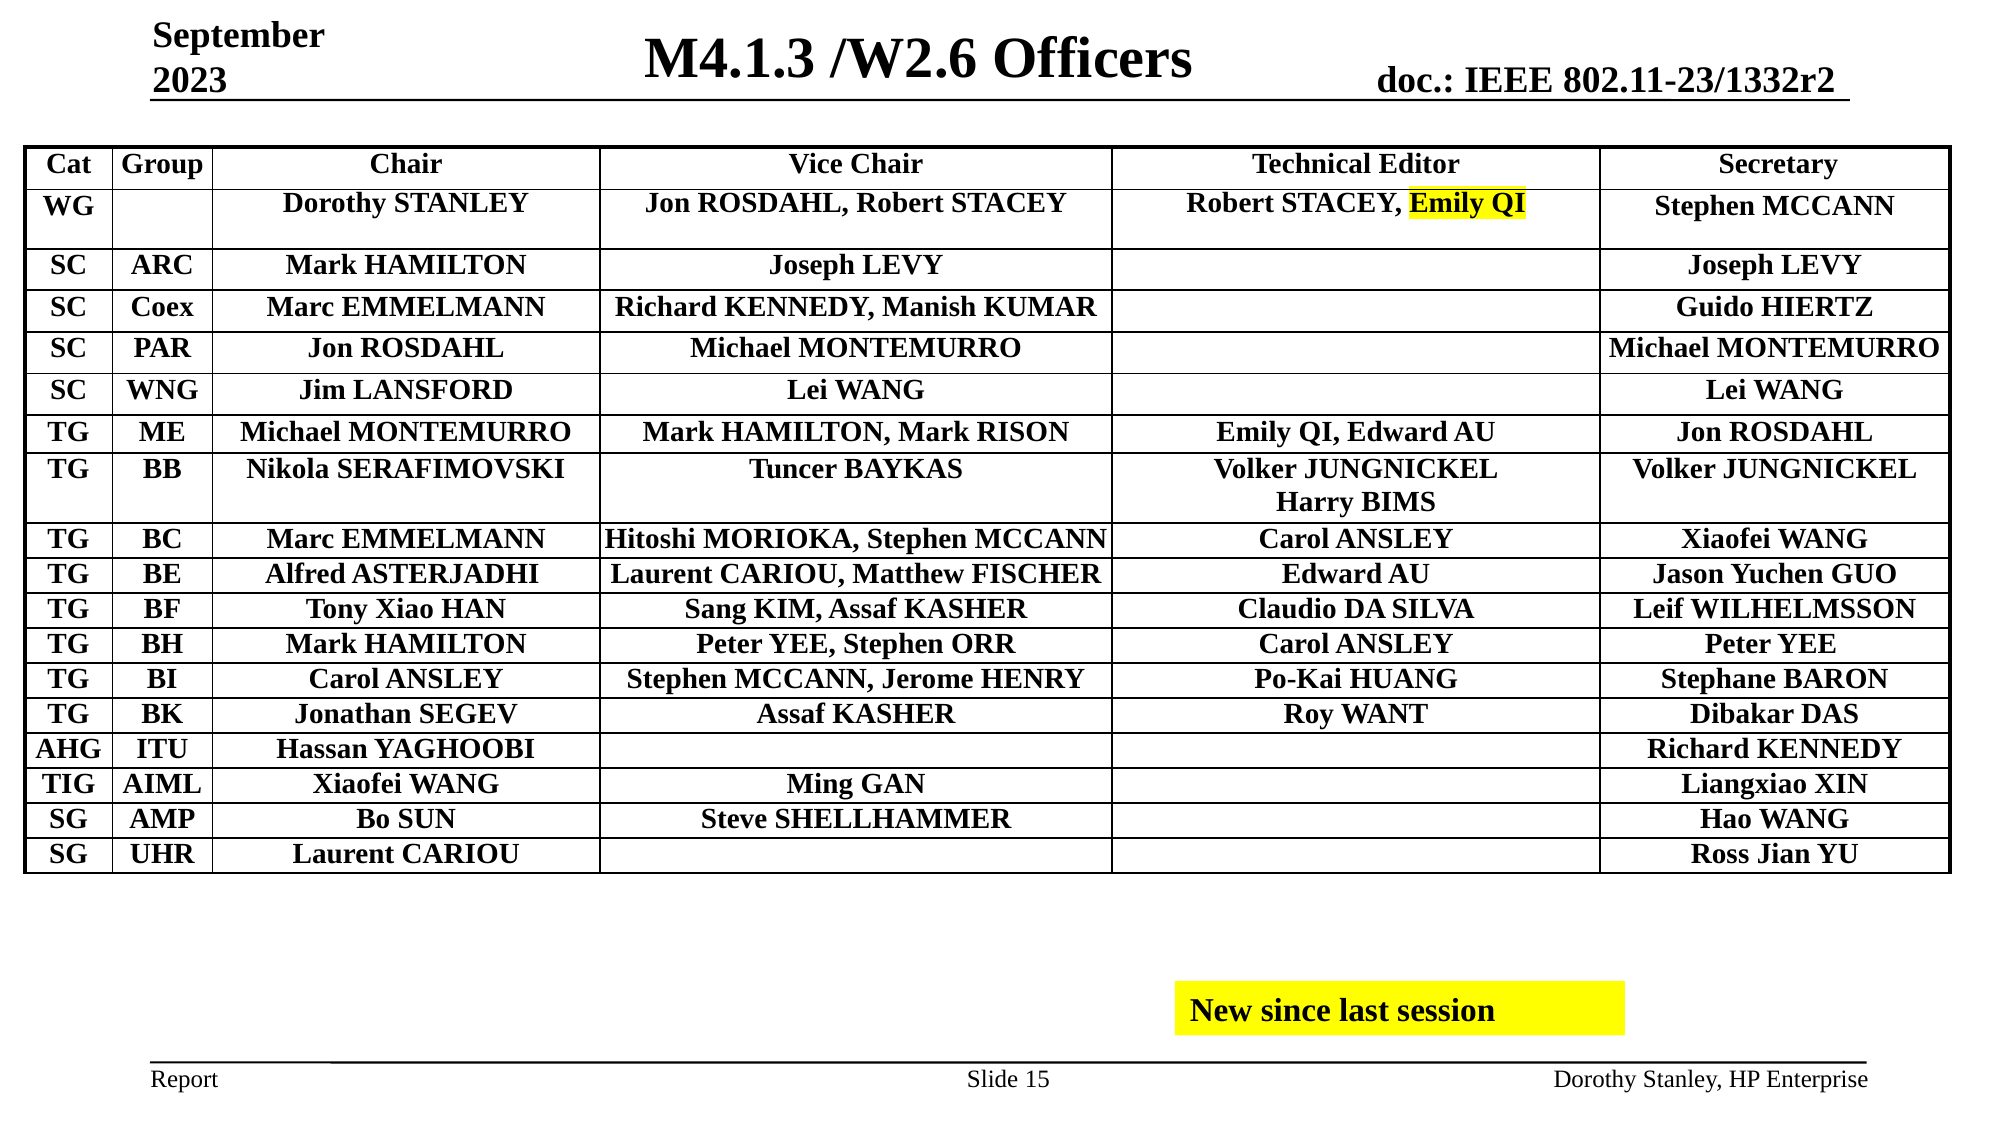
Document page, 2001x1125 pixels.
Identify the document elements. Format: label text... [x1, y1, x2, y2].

table_header Secretary [1601, 149, 1948, 189]
table_cell Volker JUNGNICKEL Harry BIMS [1113, 454, 1599, 522]
table_cell Laurent CARIOU, Matthew FISCHER [601, 559, 1111, 592]
table_cell Claudio DA SILVA [1113, 594, 1599, 627]
table_cell Lei WANG [601, 374, 1111, 414]
table_cell [1113, 250, 1599, 289]
table_cell TG [27, 454, 112, 522]
table_cell Jim LANSFORD [213, 374, 599, 414]
table_cell BC [113, 524, 212, 557]
table_cell Marc EMMELMANN [213, 524, 599, 557]
table_cell Edward AU [1113, 559, 1599, 592]
table_cell Coex [113, 291, 212, 331]
table_cell ITU [113, 734, 212, 767]
table_cell Tony Xiao HAN [213, 594, 599, 627]
table_cell TG [27, 524, 112, 557]
table_cell TG [27, 416, 112, 452]
table_cell Laurent CARIOU [213, 839, 599, 872]
table_cell Joseph LEVY [1601, 250, 1948, 289]
table_cell Dorothy STANLEY [213, 190, 599, 248]
table_cell Jon ROSDAHL [1601, 416, 1948, 452]
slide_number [152, 54, 347, 101]
table_cell SC [27, 291, 112, 331]
table_cell Mark HAMILTON, Mark RISON [601, 416, 1111, 452]
table_cell TG [27, 594, 112, 627]
table_cell AHG [27, 734, 112, 767]
table_cell Xiaofei WANG [1601, 524, 1948, 557]
table_cell BF [113, 594, 212, 627]
table_cell Assaf KASHER [601, 699, 1111, 732]
table_cell Mark HAMILTON [213, 250, 599, 289]
table_cell [1113, 291, 1599, 331]
table_cell TG [27, 629, 112, 662]
table_cell BH [113, 629, 212, 662]
table_cell Richard KENNEDY, Manish KUMAR [601, 291, 1111, 331]
table_cell SG [27, 804, 112, 837]
table_cell TIG [27, 769, 112, 802]
table_cell Po-Kai HUANG [1113, 664, 1599, 697]
table_cell Bo SUN [213, 804, 599, 837]
table_cell AIML [113, 769, 212, 802]
table_cell Nikola SERAFIMOVSKI [213, 454, 599, 522]
table_cell TG [27, 699, 112, 732]
table_cell Michael MONTEMURRO [213, 416, 599, 452]
table_cell ARC [113, 250, 212, 289]
table_cell [1113, 839, 1599, 872]
table_cell Sang KIM, Assaf KASHER [601, 594, 1111, 627]
table_cell Volker JUNGNICKEL [1601, 454, 1948, 522]
table_cell [601, 734, 1111, 767]
table_cell Hitoshi MORIOKA, Stephen MCCANN [601, 524, 1111, 557]
table_cell Jon ROSDAHL [213, 333, 599, 373]
table_cell Emily QI, Edward AU [1113, 416, 1599, 452]
table_cell TG [27, 559, 112, 592]
table_cell Ross Jian YU [1601, 839, 1948, 872]
table_cell BE [113, 559, 212, 592]
table_cell SC [27, 333, 112, 373]
table_cell Jason Yuchen GUO [1601, 559, 1948, 592]
slide_number Slide 15 [964, 1061, 1053, 1093]
table_cell Jonathan SEGEV [213, 699, 599, 732]
table_cell WNG [113, 374, 212, 414]
table_cell [1113, 734, 1599, 767]
table_cell Liangxiao XIN [1601, 769, 1948, 802]
table_header Cat [27, 149, 112, 189]
table_cell [1113, 804, 1599, 837]
table_cell Xiaofei WANG [213, 769, 599, 802]
table_header Vice Chair [601, 149, 1111, 189]
table_cell Hao WANG [1601, 804, 1948, 837]
table_cell [1113, 374, 1599, 414]
table_cell Carol ANSLEY [1113, 524, 1599, 557]
table_cell [601, 839, 1111, 872]
table_cell SG [27, 839, 112, 872]
table_cell Peter YEE, Stephen ORR [601, 629, 1111, 662]
footer Dorothy Stanley, HP Enterprise [1512, 1061, 1869, 1093]
table_cell Carol ANSLEY [1113, 629, 1599, 662]
table_cell Joseph LEVY [601, 250, 1111, 289]
table_cell SC [27, 250, 112, 289]
table_cell Stephen MCCANN, Jerome HENRY [601, 664, 1111, 697]
table_cell Hassan YAGHOOBI [213, 734, 599, 767]
table_cell SC [27, 374, 112, 414]
table_cell Richard KENNEDY [1601, 734, 1948, 767]
table_cell UHR [113, 839, 212, 872]
table_header Chair [213, 149, 599, 189]
table_header Group [113, 149, 212, 189]
table_header Technical Editor [1113, 149, 1599, 189]
table_cell Leif WILHELMSSON [1601, 594, 1948, 627]
table_cell Alfred ASTERJADHI [213, 559, 599, 592]
table_cell Stephane BARON [1601, 664, 1948, 697]
table_cell Marc EMMELMANN [213, 291, 599, 331]
table_cell Mark HAMILTON [213, 629, 599, 662]
table_cell TG [27, 664, 112, 697]
table_cell Ming GAN [601, 769, 1111, 802]
table_cell Lei WANG [1601, 374, 1948, 414]
table_cell BI [113, 664, 212, 697]
table_cell Robert STACEY, Emily QI [1113, 190, 1599, 248]
text_box New since last session [1174, 980, 1625, 1036]
table_cell PAR [113, 333, 212, 373]
table_cell [113, 190, 212, 248]
table_cell [1113, 769, 1599, 802]
table_cell [1113, 333, 1599, 373]
table_cell ME [113, 416, 212, 452]
table_cell BK [113, 699, 212, 732]
table_cell Guido HIERTZ [1601, 291, 1948, 331]
table_cell WG [27, 190, 112, 248]
table_cell Stephen MCCANN [1601, 190, 1948, 248]
table_cell Roy WANT [1113, 699, 1599, 732]
table_cell Carol ANSLEY [213, 664, 599, 697]
table_cell AMP [113, 804, 212, 837]
title M4.1.3 /W2.6 Officers [324, 23, 1513, 86]
table_cell Michael MONTEMURRO [1601, 333, 1948, 373]
table_cell Steve SHELLHAMMER [601, 804, 1111, 837]
table_cell BB [113, 454, 212, 522]
table_cell Dibakar DAS [1601, 699, 1948, 732]
table_cell Peter YEE [1601, 629, 1948, 662]
table_cell Jon ROSDAHL, Robert STACEY [601, 190, 1111, 248]
table_cell Tuncer BAYKAS [601, 454, 1111, 522]
table_cell Michael MONTEMURRO [601, 333, 1111, 373]
